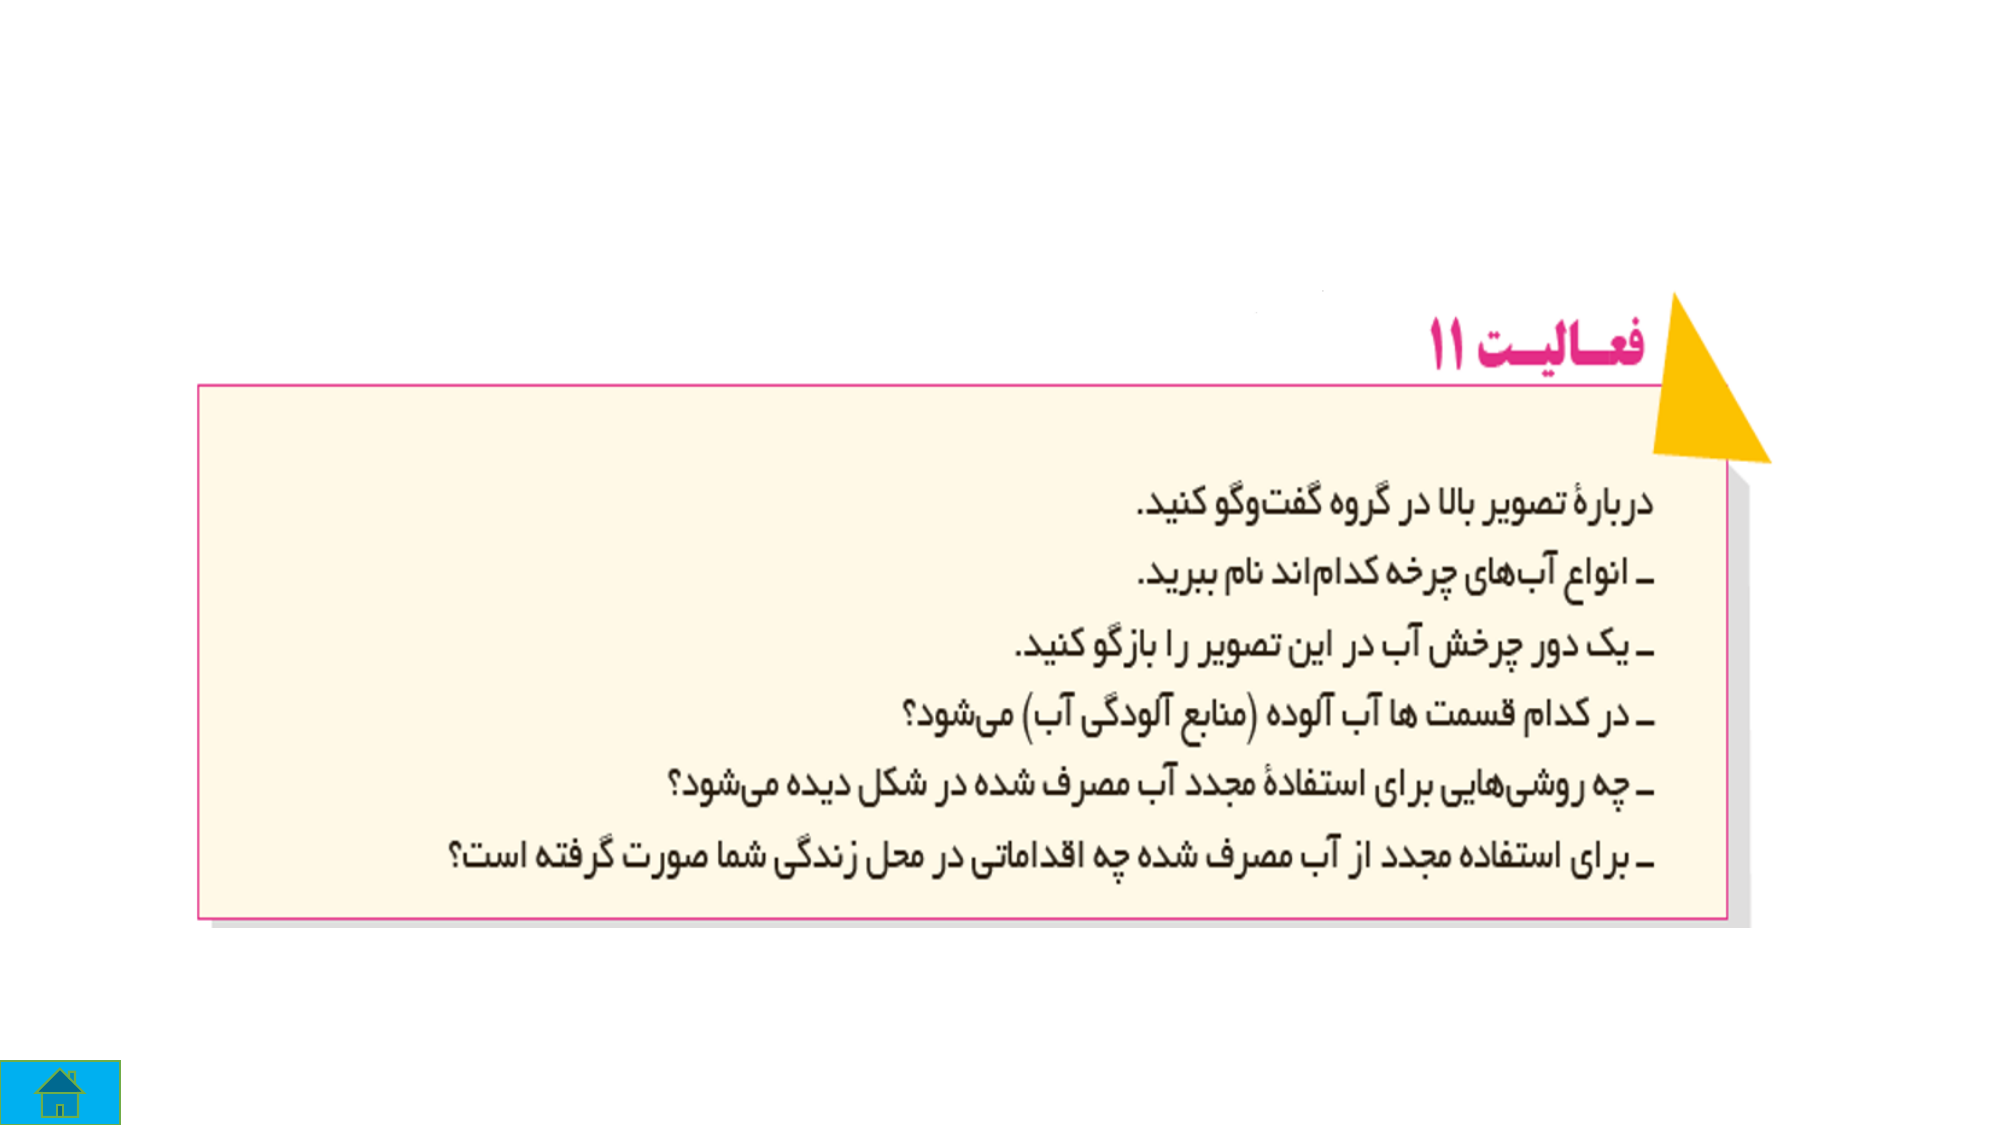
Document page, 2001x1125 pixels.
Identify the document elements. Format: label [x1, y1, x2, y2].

picture [167, 288, 1818, 928]
text_box [0, 1060, 121, 1125]
